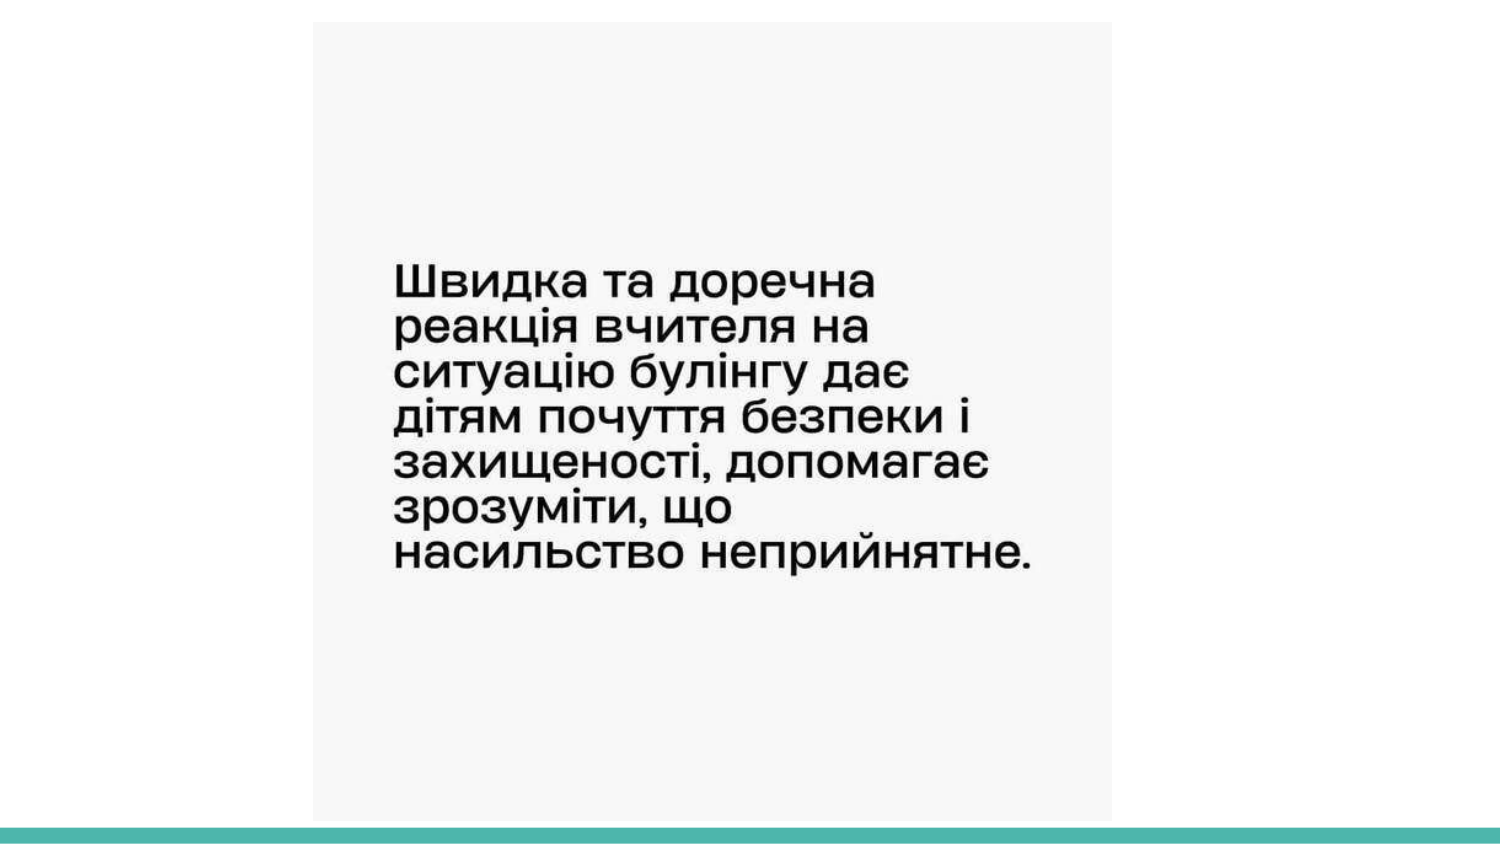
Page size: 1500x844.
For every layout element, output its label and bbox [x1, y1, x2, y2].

picture [313, 22, 1112, 821]
